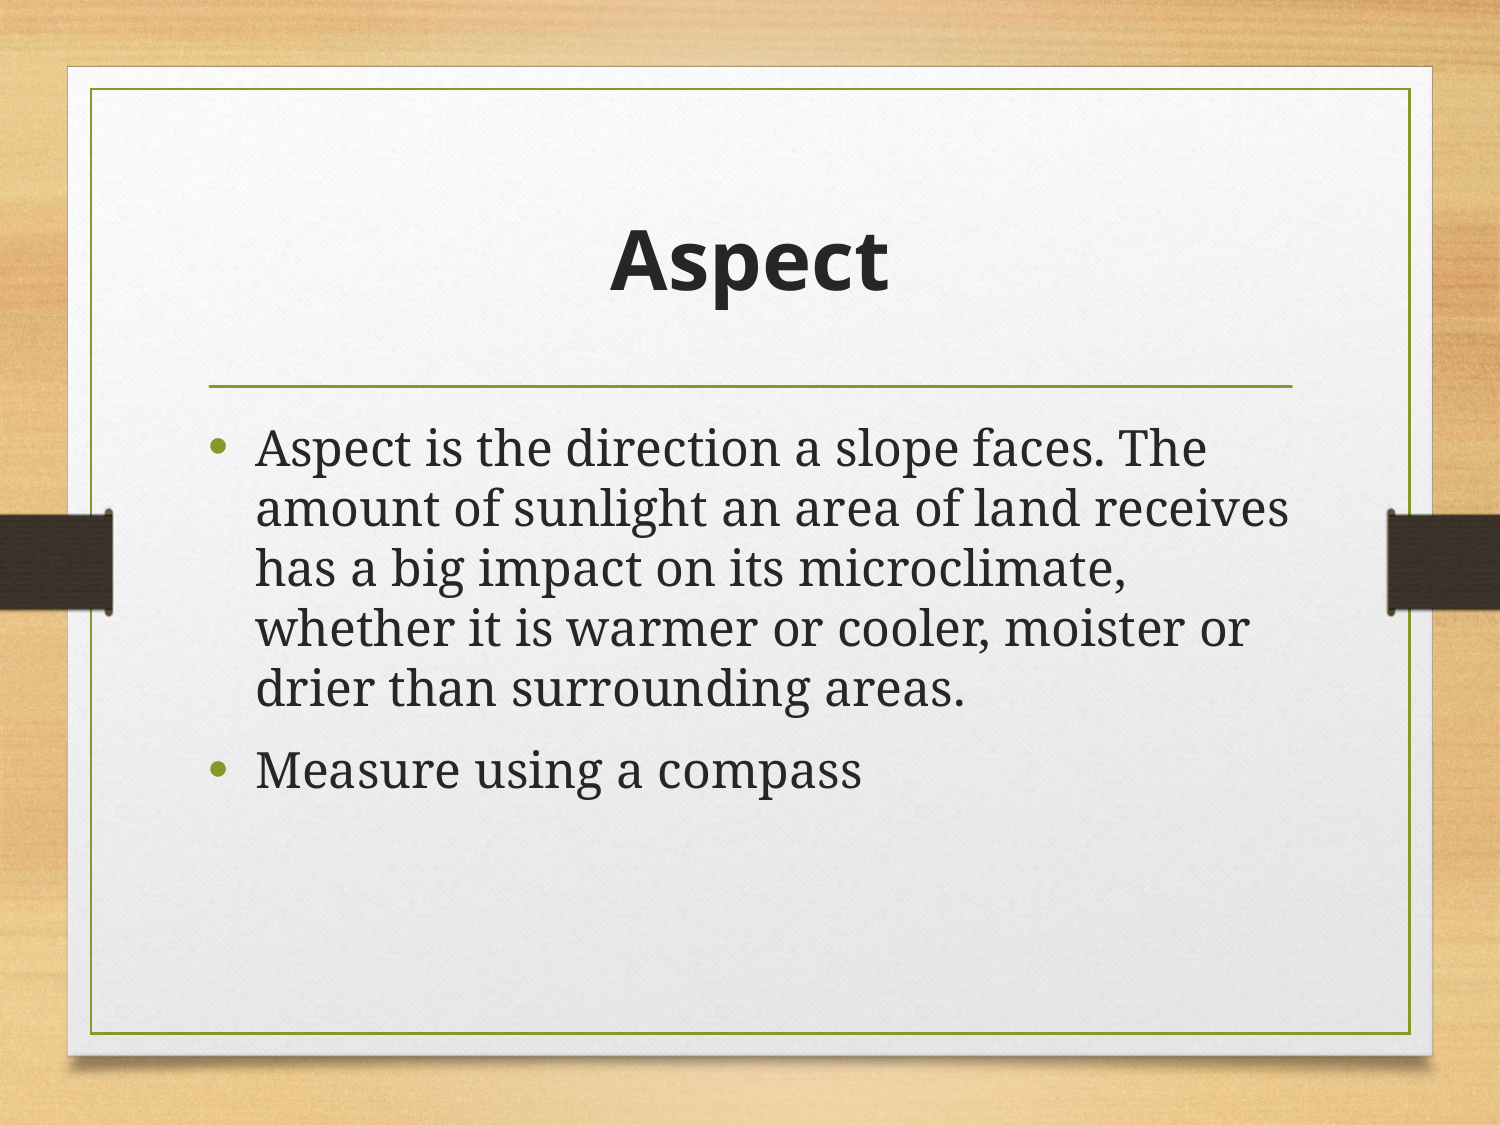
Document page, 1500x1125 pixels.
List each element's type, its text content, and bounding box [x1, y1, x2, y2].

picture [0, 0, 1500, 1125]
list Aspect is the direction a slope faces. The amount of sunlight an area of land receives has a big impact on its microclimate, whether it is warmer or cooler, moister or drier than surrounding areas. Measure using a compass [193, 408, 1309, 974]
title Aspect [193, 150, 1309, 365]
